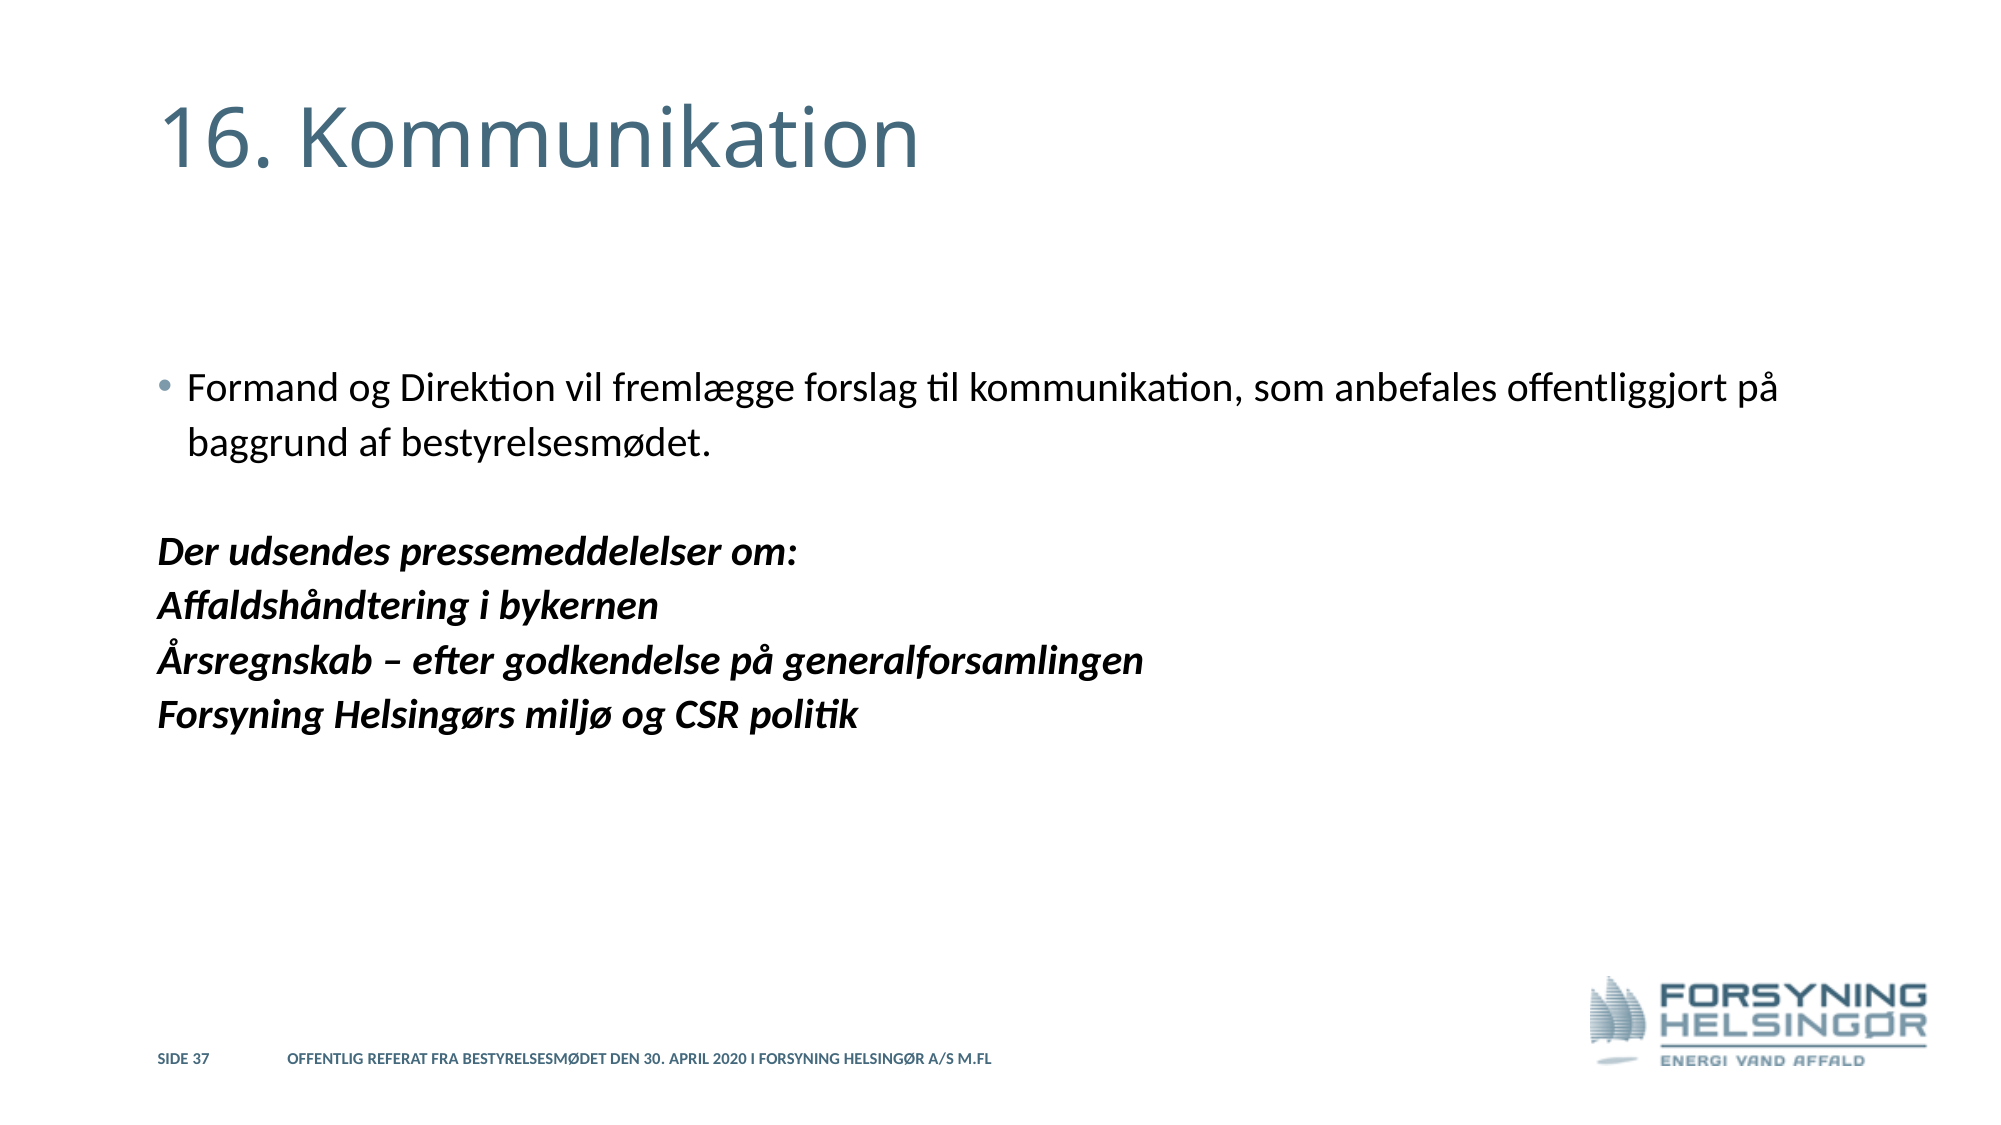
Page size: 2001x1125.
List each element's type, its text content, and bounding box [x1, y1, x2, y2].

list Formand og Direktion vil fremlægge forslag til kommunikation, som anbefales offentliggjort på baggrund af bestyrelsesmødet. Der udsendes pressemeddelelser om: Affaldshåndtering i bykernen Årsregnskab – efter godkendelse på generalforsamlingen Forsyning Helsingørs miljø og CSR politik [157, 355, 1843, 916]
title 16. Kommunikation [157, 30, 1934, 185]
picture [1590, 976, 1929, 1066]
slide_number Side 37 [157, 1039, 260, 1068]
footer Offentlig referat fra bestyrelsesmødet den 30. april 2020 i Forsyning Helsingør A/S m.fl [287, 1039, 1138, 1068]
